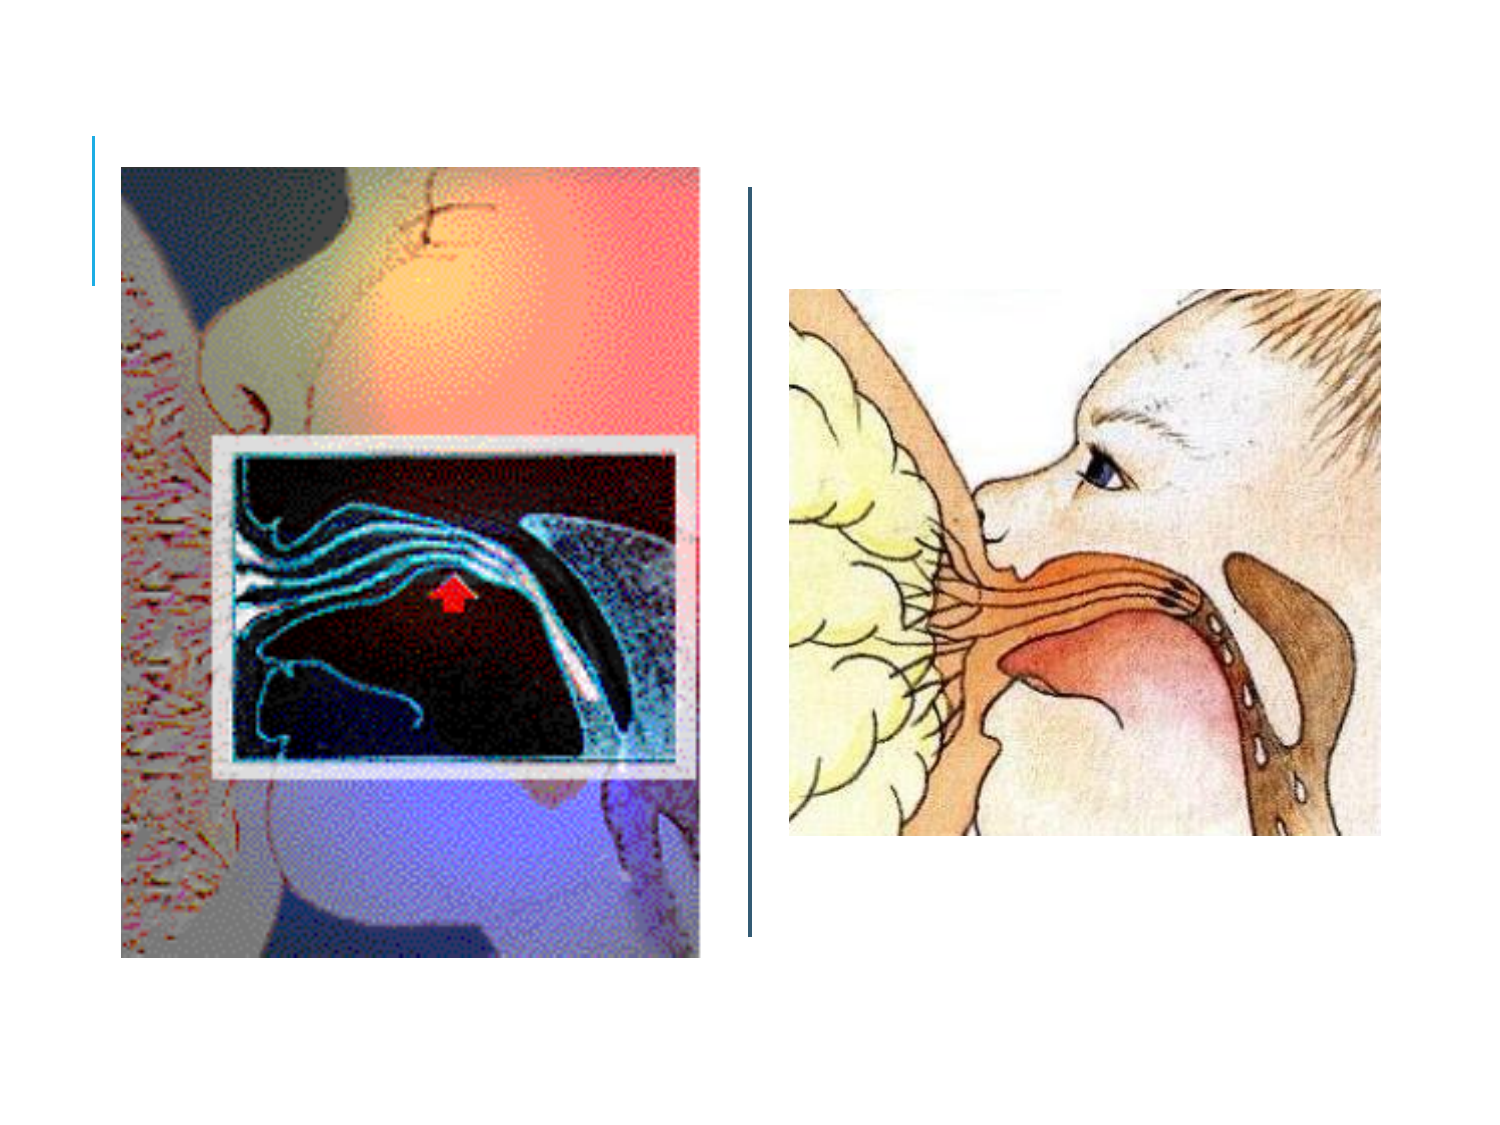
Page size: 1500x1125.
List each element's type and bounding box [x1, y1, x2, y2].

picture [120, 167, 711, 958]
picture [789, 288, 1381, 836]
